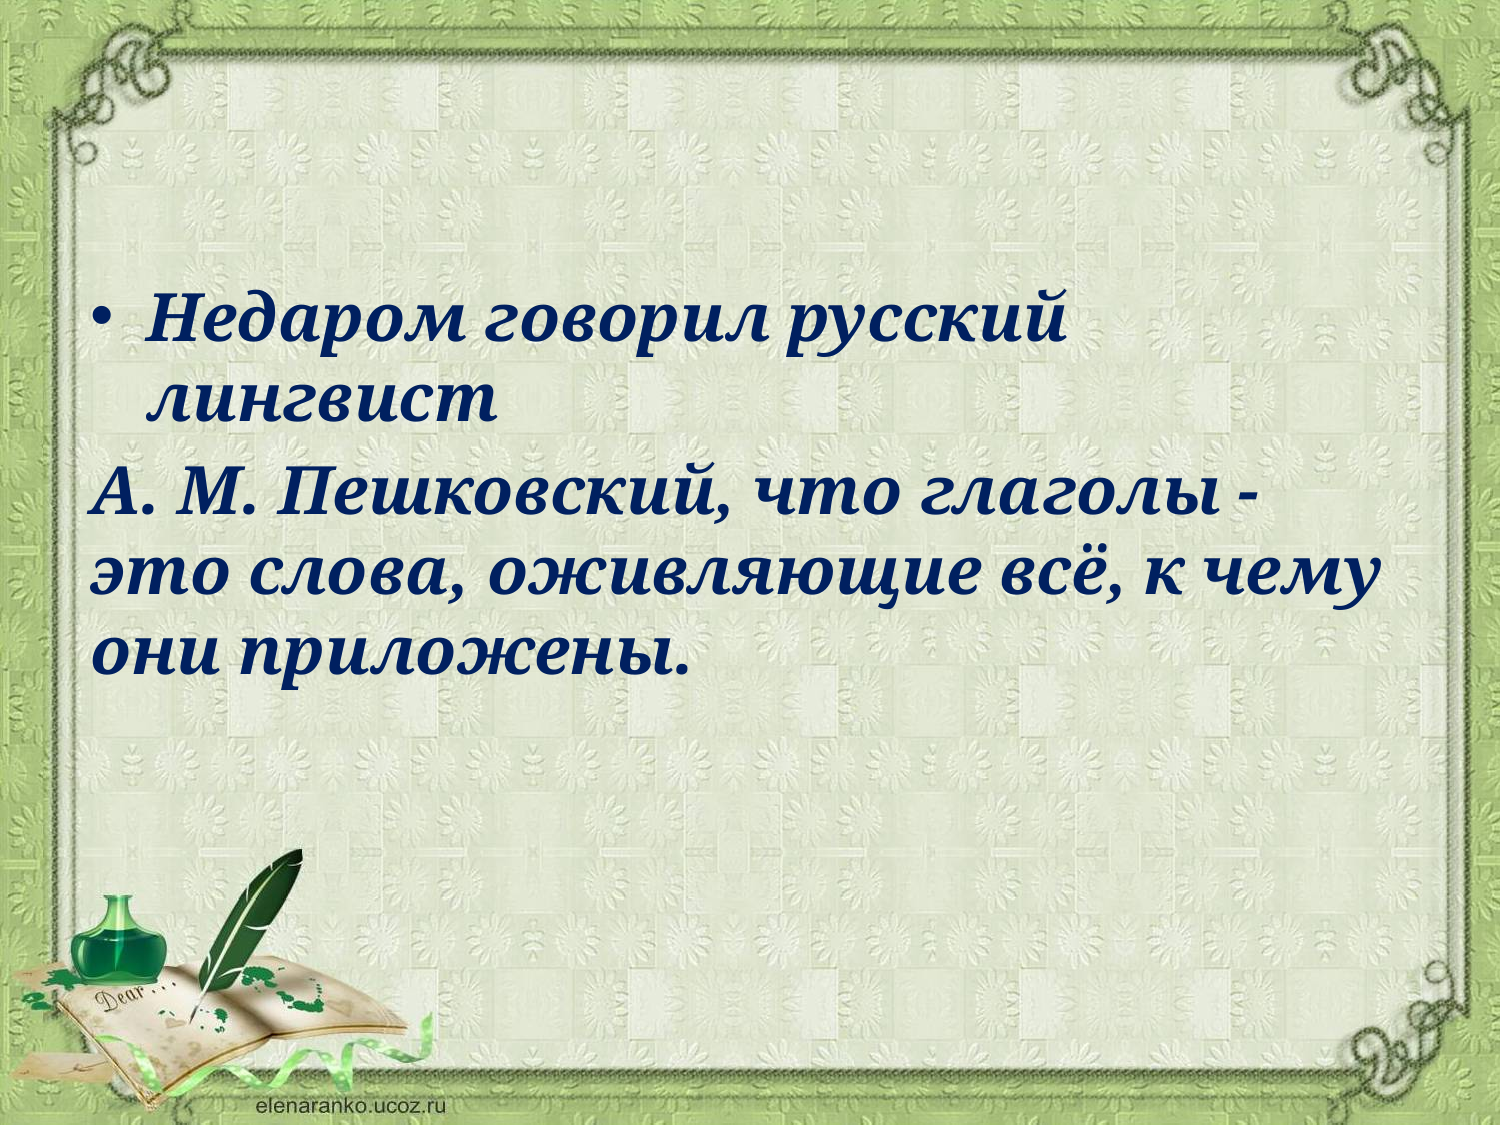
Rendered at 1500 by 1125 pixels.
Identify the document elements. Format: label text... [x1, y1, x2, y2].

picture [0, 0, 1500, 1125]
list Недаром говорил русский лингвист А. М. Пешковский, что глаголы - это слова, оживляющие всё, к чему они приложены. [75, 267, 1425, 1005]
